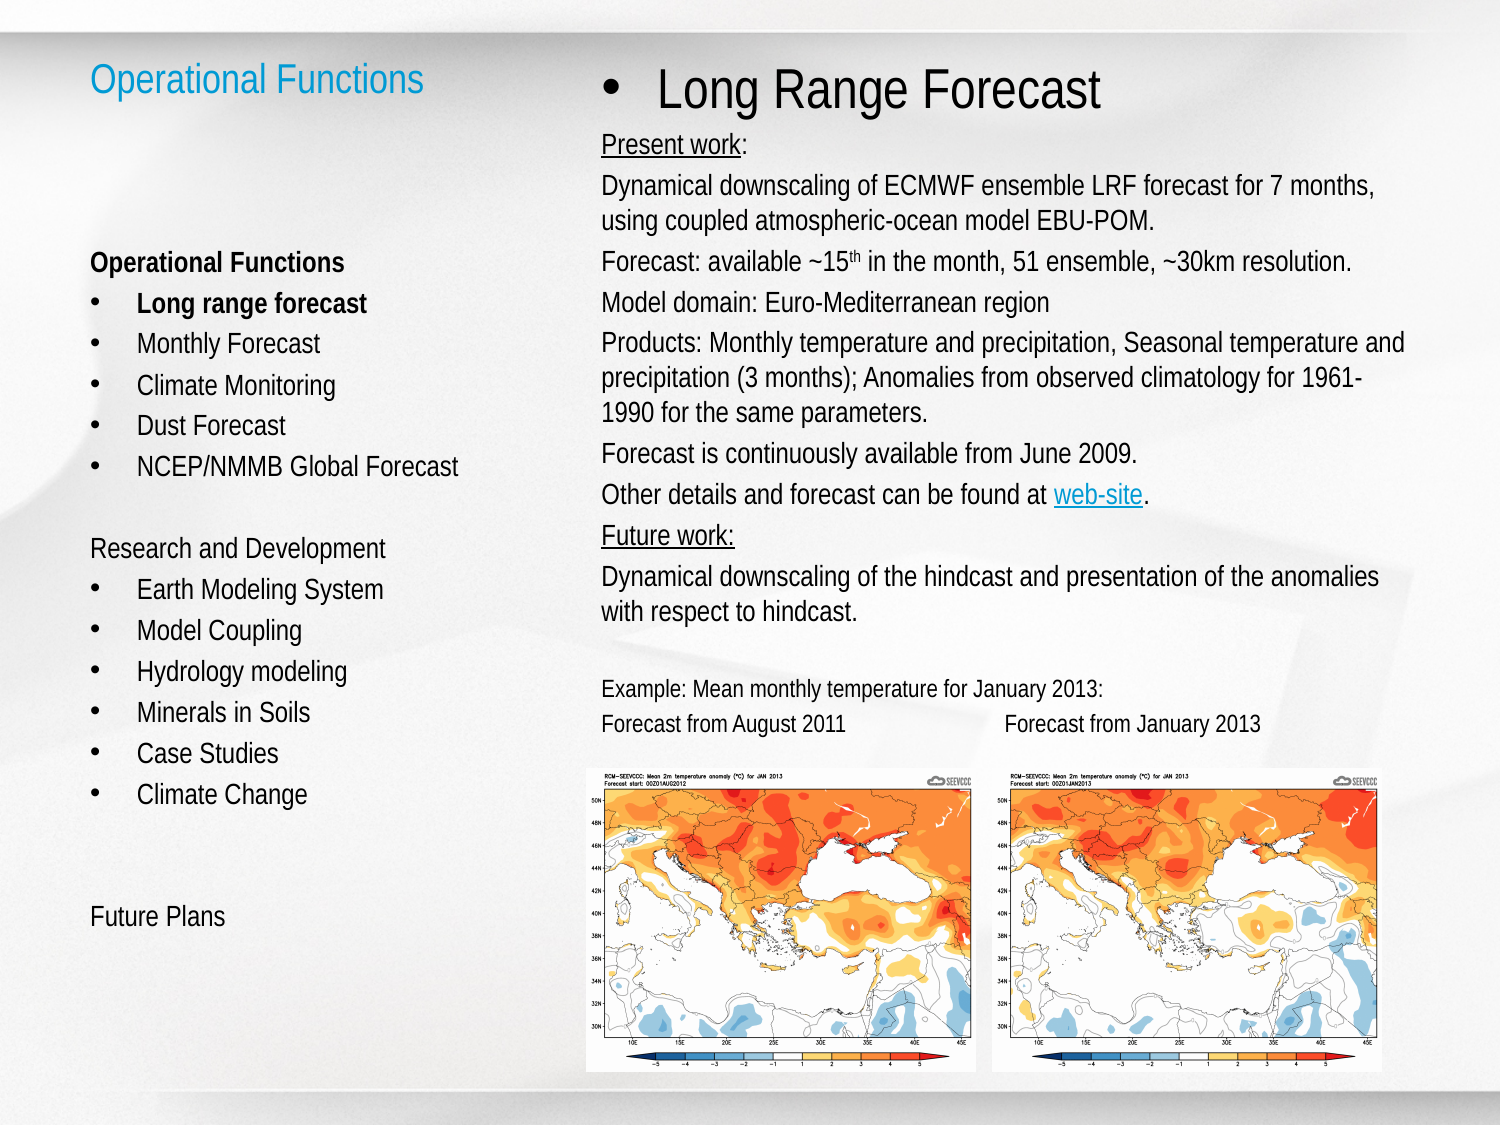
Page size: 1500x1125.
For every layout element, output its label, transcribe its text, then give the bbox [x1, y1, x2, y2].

list Long Range Forecast Present work: Dynamical downscaling of ECMWF ensemble LRF forecast for 7 months, using coupled atmospheric-ocean model EBU-POM. Forecast: available ~15th in the month, 51 ensemble, ~30km resolution. Model domain: Euro-Mediterranean region Products: Monthly temperature and precipitation, Seasonal temperature and precipitation (3 months); Anomalies from observed climatology for 1961-1990 for the same parameters. Forecast is continuously available from June 2009. Other details and forecast can be found at web-site. Future work: Dynamical downscaling of the hindcast and presentation of the anomalies with respect to hindcast. Example: Mean monthly temperature for January 2013: Forecast from August 2011 Forecast from January 2013 [586, 44, 1425, 1053]
list Operational Functions Long range forecast Monthly Forecast Climate Monitoring Dust Forecast NCEP/NMMB Global Forecast Research and Development Earth Modeling System Model Coupling Hydrology modeling Minerals in Soils Case Studies Climate Change Future Plans [75, 235, 569, 1005]
picture [0, 0, 1500, 1125]
title Operational Functions [75, 44, 569, 235]
